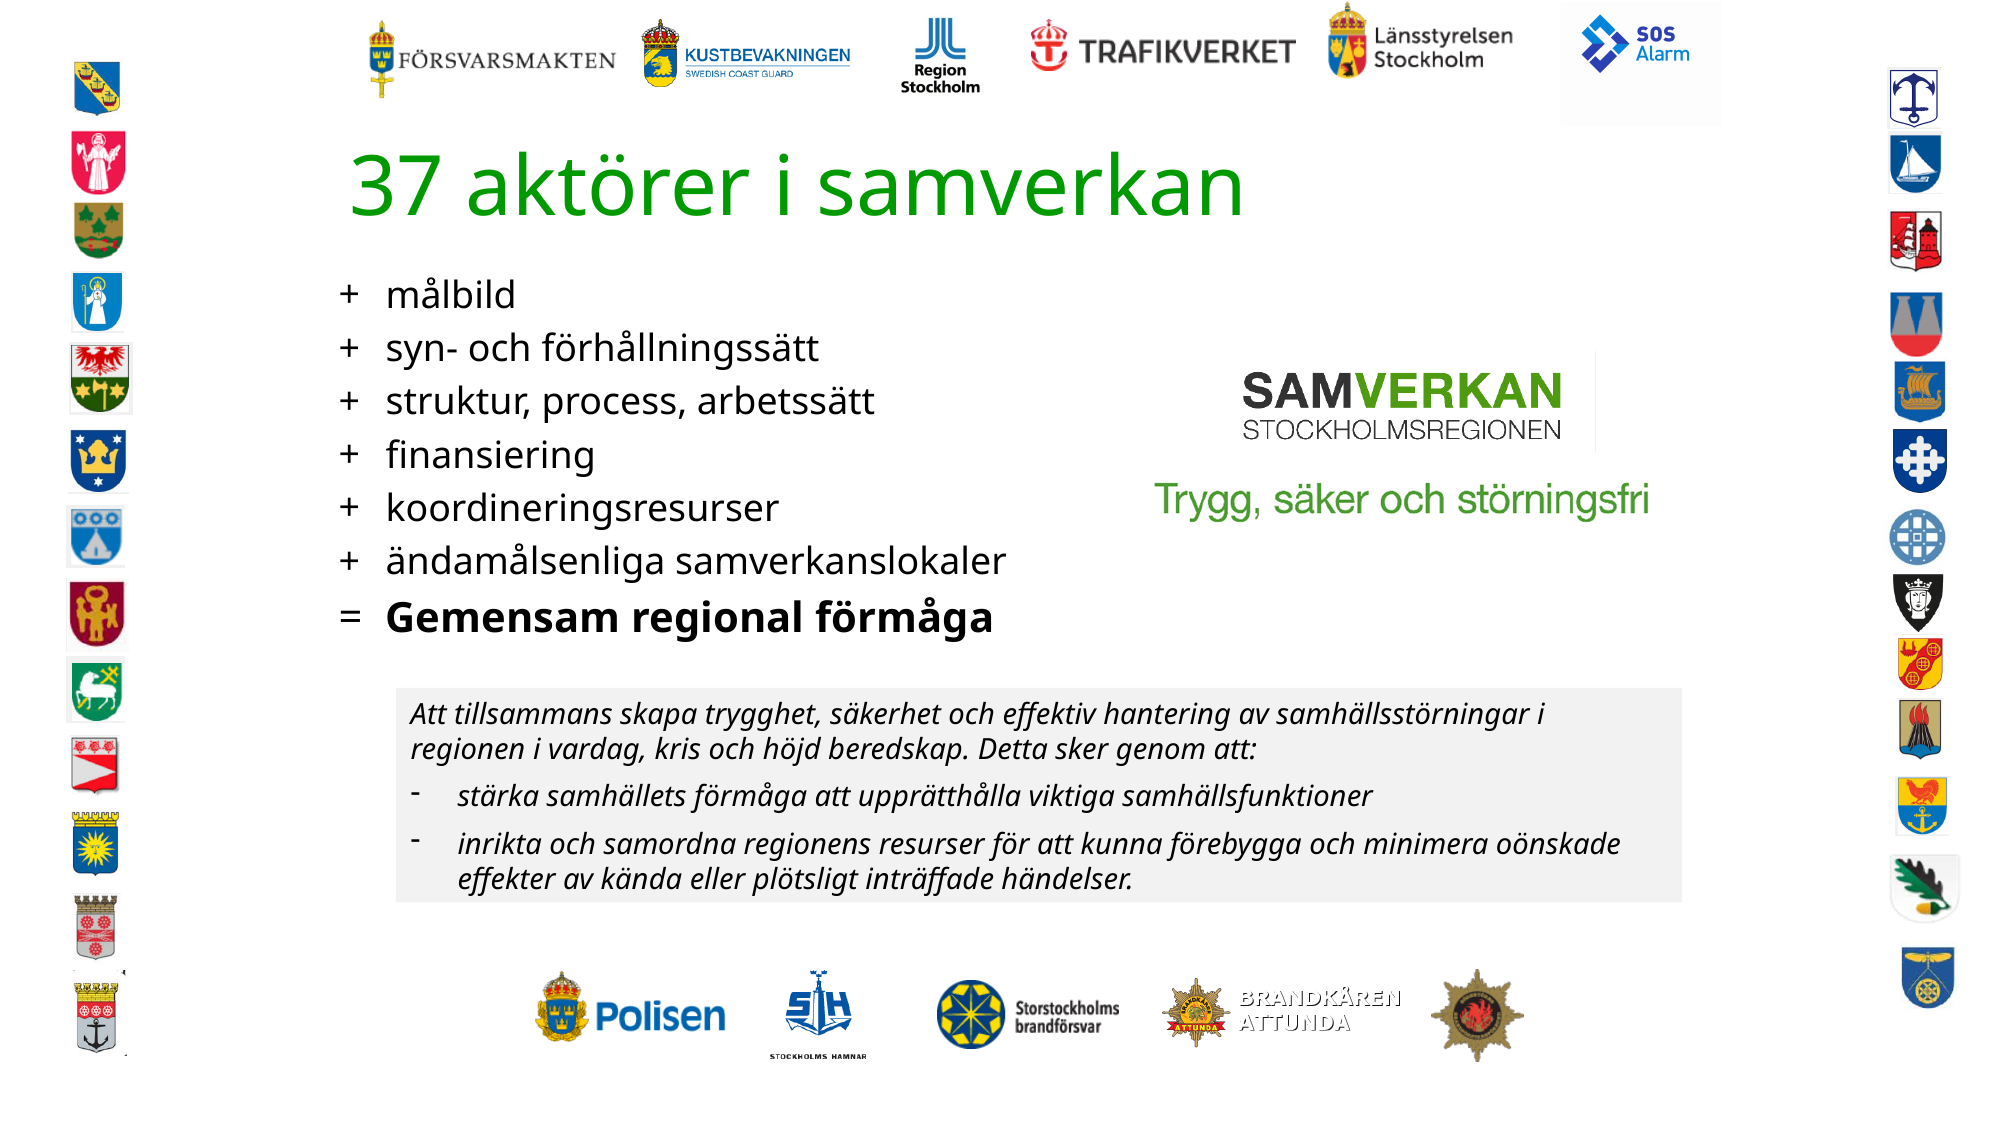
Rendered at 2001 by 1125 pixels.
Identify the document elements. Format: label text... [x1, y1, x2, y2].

picture [362, 16, 622, 101]
picture [1157, 977, 1408, 1049]
picture [1431, 969, 1524, 1062]
picture [534, 970, 726, 1044]
text_box målbild syn- och förhållningssätt struktur, process, arbetssätt finansiering koordineringsresurser ändamålsenliga samverkanslokaler Gemensam regional förmåga [323, 263, 1140, 648]
picture [1895, 776, 1949, 836]
picture [1881, 505, 1949, 567]
picture [1887, 67, 1941, 129]
picture [1898, 942, 1957, 1012]
picture [1148, 475, 1655, 525]
picture [66, 505, 125, 568]
text_box 37 aktörer i samverkan [334, 124, 1767, 245]
picture [641, 19, 850, 87]
picture [69, 342, 133, 415]
picture [71, 893, 121, 964]
picture [770, 970, 866, 1059]
picture [71, 270, 124, 333]
picture [1887, 854, 1964, 925]
picture [1889, 568, 1946, 693]
picture [69, 128, 128, 195]
picture [891, 13, 990, 112]
text_box Att tillsammans skapa trygghet, säkerhet och effektiv hantering av samhällsstörningar i regionen i vardag, kris och höjd beredskap. Detta sker genom att: stärka samhällets förmåga att upprätthålla viktiga samhällsfunktioner inrikta och samordna regionens resurser för att kunna förebygga och minimera oönskade effekter av kända eller plötsligt inträffade händelser. [395, 687, 1682, 903]
picture [1319, 0, 1522, 87]
picture [72, 970, 127, 1056]
picture [71, 58, 123, 120]
picture [68, 427, 129, 494]
picture [1887, 131, 1943, 195]
picture [70, 809, 123, 878]
picture [66, 656, 125, 723]
picture [1893, 429, 1947, 493]
picture [70, 735, 120, 796]
picture [1031, 19, 1296, 71]
picture [1886, 289, 1949, 424]
picture [937, 980, 1119, 1049]
picture [1887, 208, 1946, 273]
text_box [1559, 1, 1722, 127]
picture [1207, 350, 1596, 454]
picture [66, 578, 129, 652]
picture [1897, 698, 1943, 761]
picture [70, 197, 127, 261]
